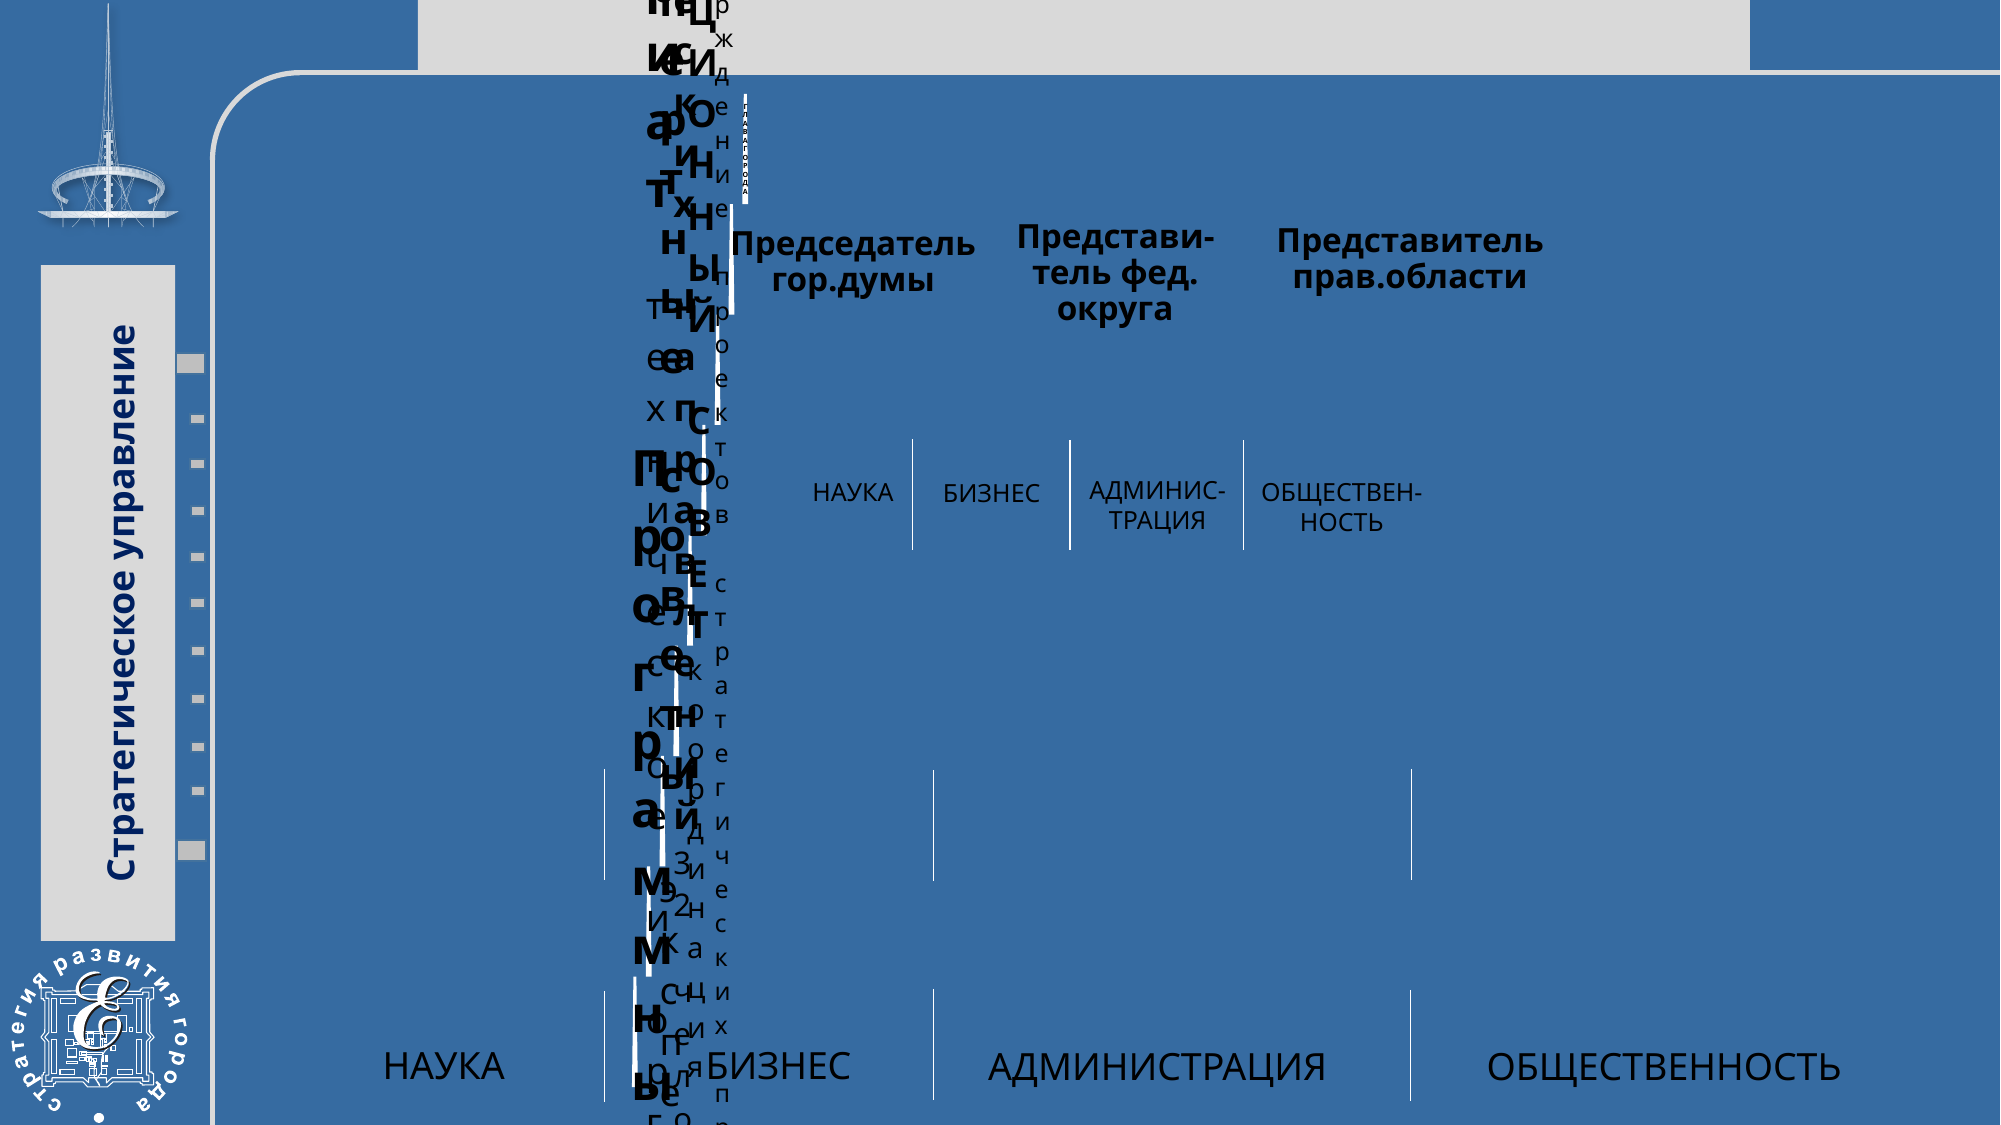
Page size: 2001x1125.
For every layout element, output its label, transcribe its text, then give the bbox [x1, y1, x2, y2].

text_box [189, 413, 206, 425]
text_box [190, 645, 206, 657]
text_box [190, 785, 206, 797]
text_box [189, 597, 206, 610]
text_box [189, 458, 206, 470]
text_box [176, 839, 207, 862]
text_box [417, 0, 1751, 70]
text_box [189, 551, 206, 563]
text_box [11, 948, 188, 1123]
text_box [175, 352, 206, 375]
text_box [212, 72, 300, 160]
text_box [190, 741, 206, 753]
text_box [190, 505, 206, 517]
text_box [190, 693, 206, 705]
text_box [246, 107, 1981, 1101]
text_box Стратегическое управление [40, 264, 176, 942]
picture [37, 3, 179, 229]
